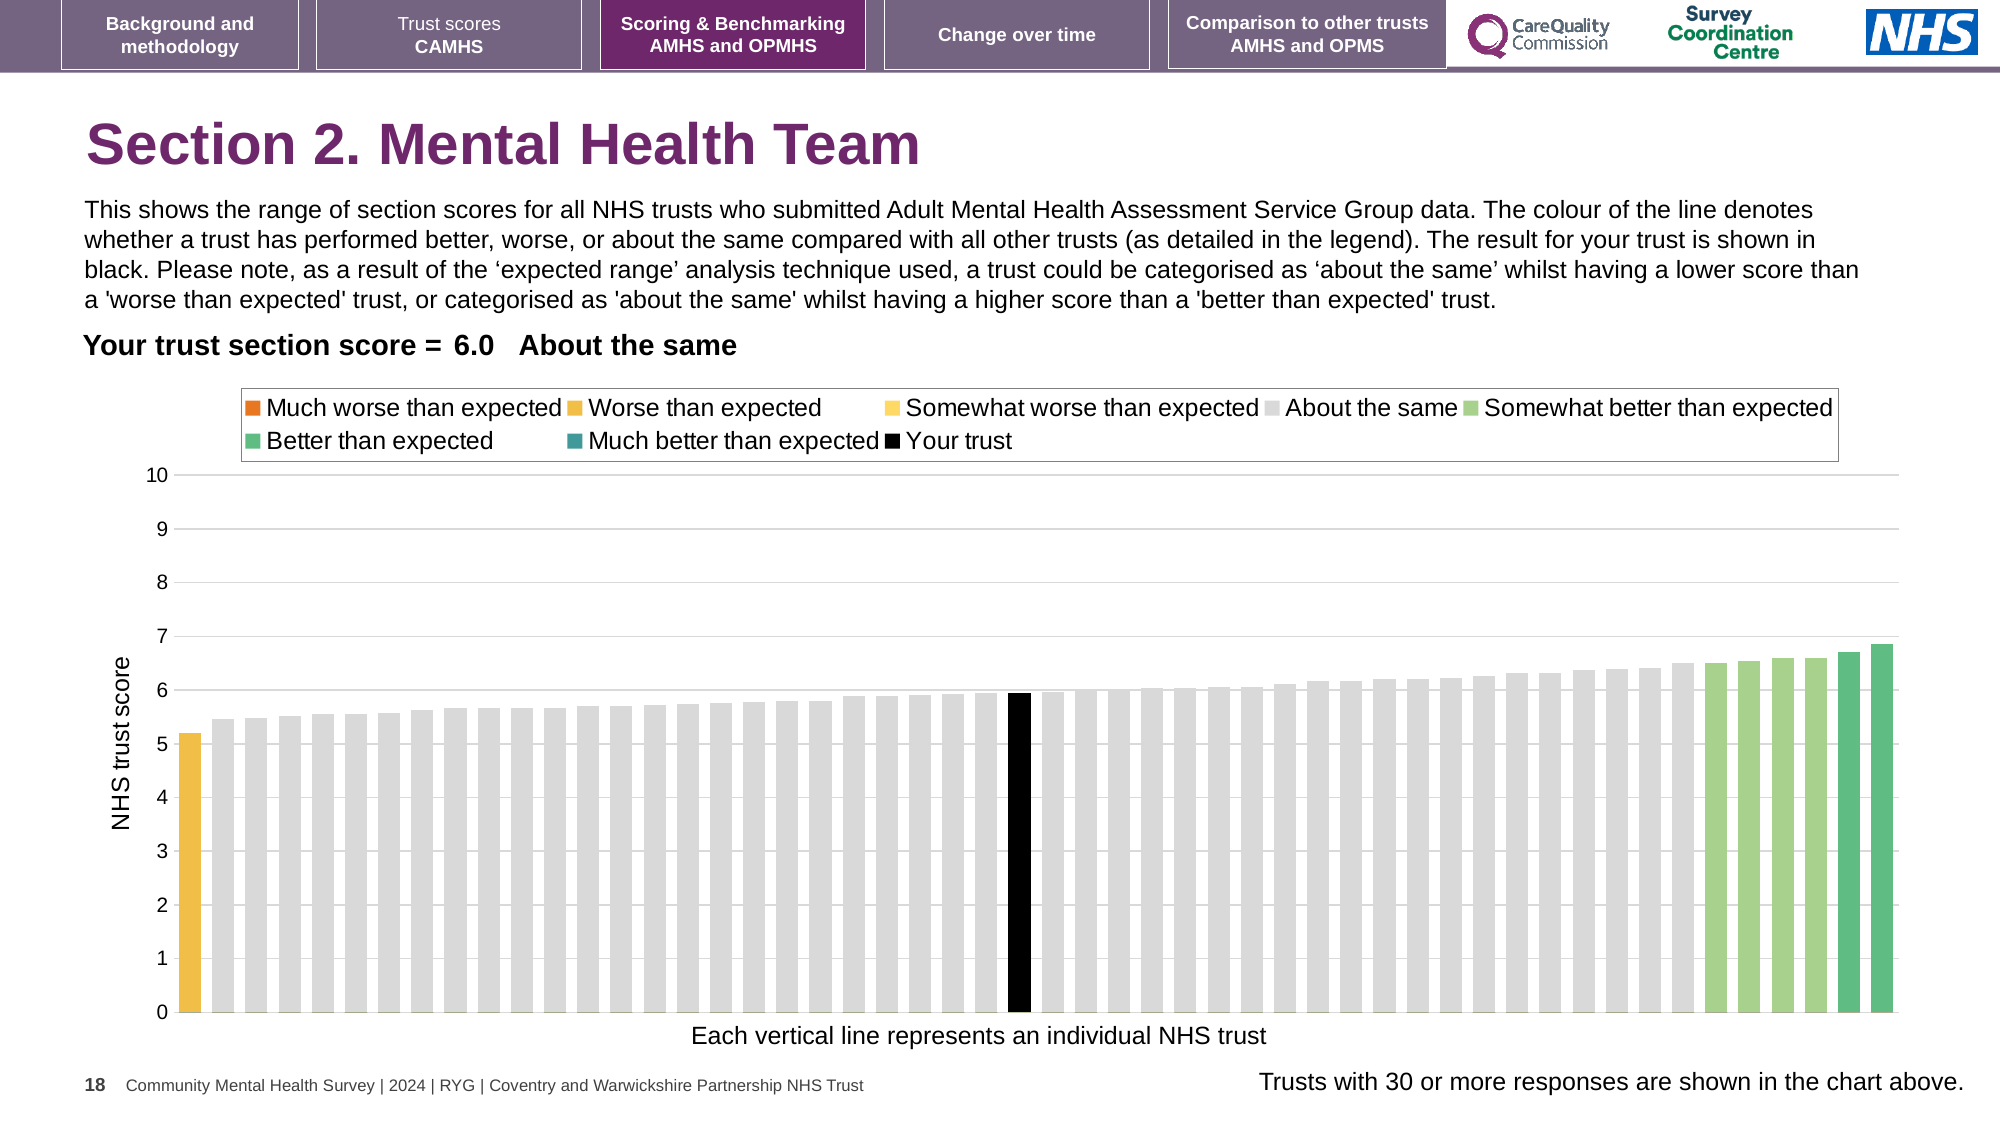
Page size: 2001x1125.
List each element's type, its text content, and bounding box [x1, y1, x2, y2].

text_box This shows the range of section scores for all NHS trusts who submitted Adult Mental Health Assessment Service Group data. The colour of the line denotes whether a trust has performed better, worse, or about the same compared with all other trusts (as detailed in the legend). The result for your trust is shown in black. Please note, as a result of the ‘expected range’ analysis technique used, a trust could be categorised as ‘about the same’ whilst having a lower score than a 'worse than expected' trust, or categorised as 'about the same' whilst having a higher score than a 'better than expected' trust. [69, 186, 1890, 321]
text_box 18 [84, 1065, 122, 1125]
picture [1866, 9, 1978, 55]
picture [1467, 13, 1610, 59]
table_header 6.0 [448, 323, 518, 369]
table_header About the same [518, 323, 1807, 369]
text_box Trusts with 30 or more responses are shown in the chart above. [1244, 1057, 2000, 1103]
text_box Each vertical line represents an individual NHS trust [676, 1036, 1283, 1058]
table_header Your trust section score = [53, 323, 448, 370]
text_box Section 2. Mental Health Team [72, 99, 1502, 185]
picture [1666, 3, 1794, 61]
chart [99, 369, 1923, 1036]
